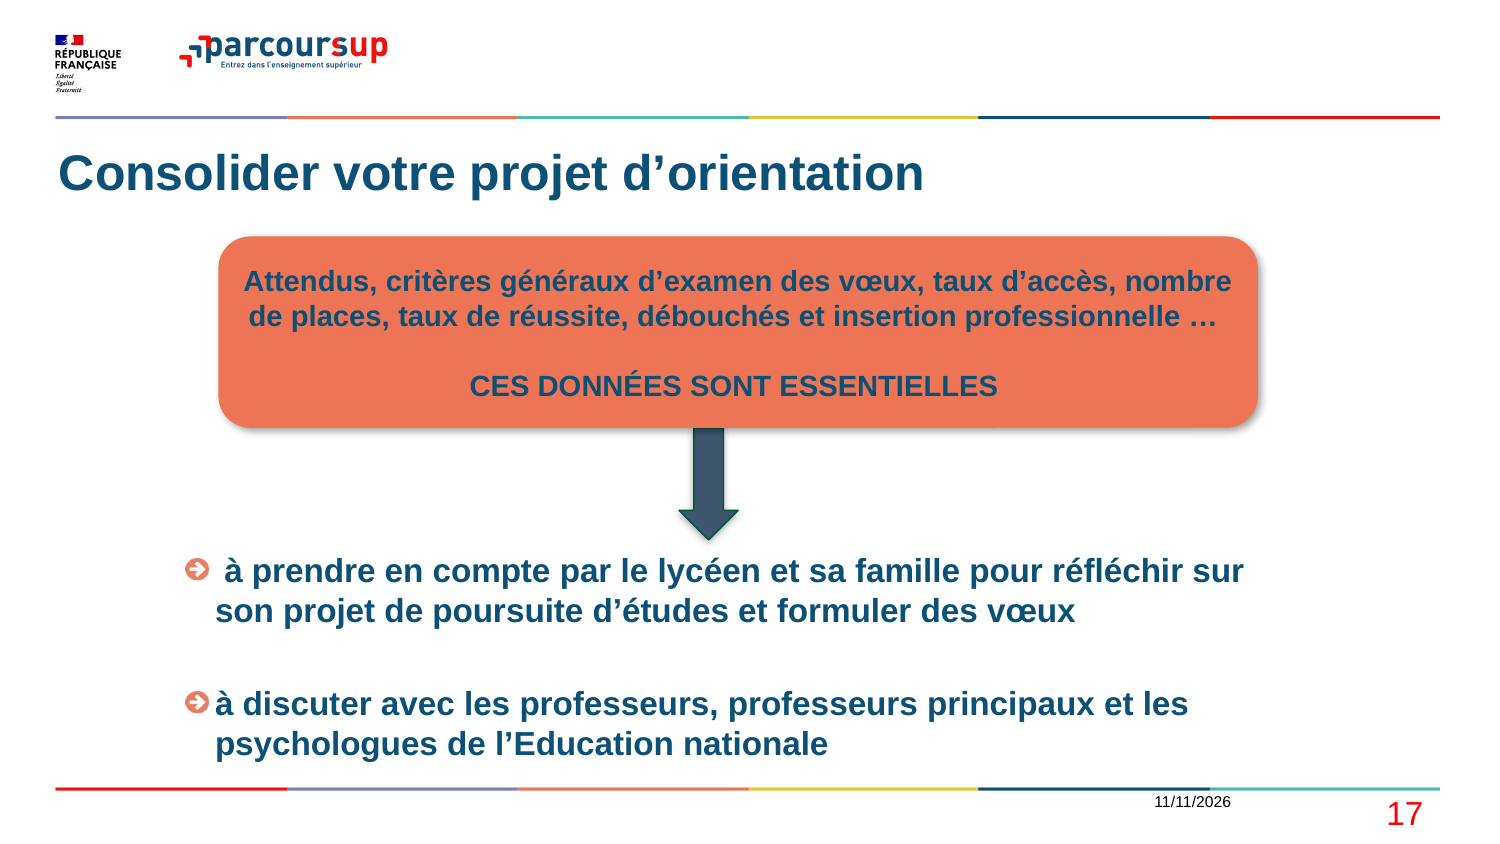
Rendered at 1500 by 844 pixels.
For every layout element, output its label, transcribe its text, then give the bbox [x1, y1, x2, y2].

text_box [678, 439, 739, 541]
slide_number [1054, 784, 1246, 844]
text_box à prendre en compte par le lycéen et sa famille pour réfléchir sur son projet de poursuite d’études et formuler des vœux à discuter avec les professeurs, professeurs principaux et les psychologues de l’Education nationale [171, 541, 1294, 770]
picture [0, 0, 1499, 844]
slide_number 17 [1246, 784, 1438, 844]
title Consolider votre projet d’orientation [59, 147, 1441, 266]
text_box Attendus, critères généraux d’examen des vœux, taux d’accès, nombre de places, taux de réussite, débouchés et insertion professionnelle … ces données sont essentielles [216, 234, 1260, 430]
